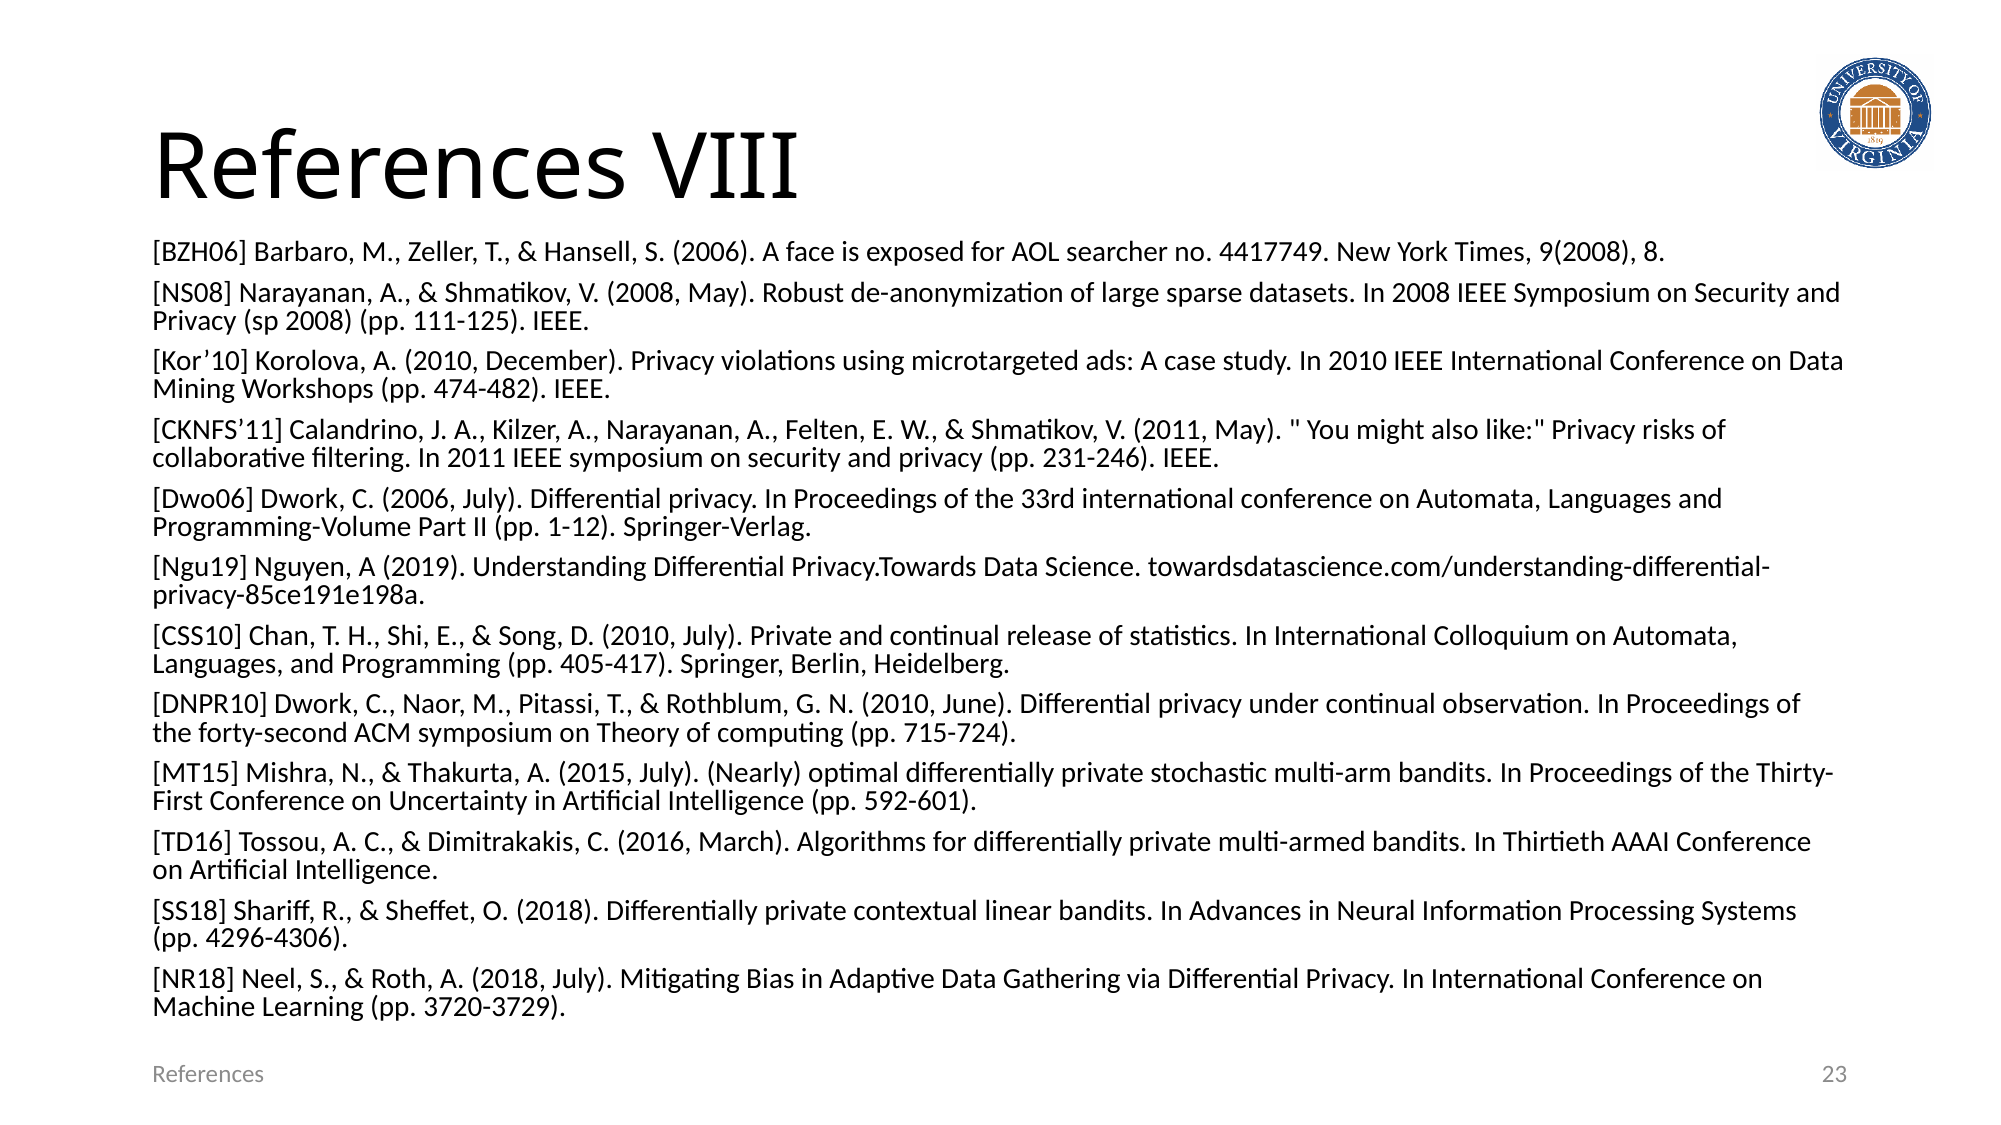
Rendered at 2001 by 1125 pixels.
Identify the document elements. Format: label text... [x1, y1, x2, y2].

list [BZH06] Barbaro, M., Zeller, T., & Hansell, S. (2006). A face is exposed for AOL searcher no. 4417749. New York Times, 9(2008), 8. [NS08] Narayanan, A., & Shmatikov, V. (2008, May). Robust de-anonymization of large sparse datasets. In 2008 IEEE Symposium on Security and Privacy (sp 2008) (pp. 111-125). IEEE. [Kor’10] Korolova, A. (2010, December). Privacy violations using microtargeted ads: A case study. In 2010 IEEE International Conference on Data Mining Workshops (pp. 474-482). IEEE. [CKNFS’11] Calandrino, J. A., Kilzer, A., Narayanan, A., Felten, E. W., & Shmatikov, V. (2011, May). " You might also like:" Privacy risks of collaborative filtering. In 2011 IEEE symposium on security and privacy (pp. 231-246). IEEE. [Dwo06] Dwork, C. (2006, July). Differential privacy. In Proceedings of the 33rd international conference on Automata, Languages and Programming-Volume Part II (pp. 1-12). Springer-Verlag. [Ngu19] Nguyen, A (2019). Understanding Differential Privacy.Towards Data Science. towardsdatascience.com/understanding-differential-privacy-85ce191e198a. [CSS10] Chan, T. H., Shi, E., & Song, D. (2010, July). Private and continual release of statistics. In International Colloquium on Automata, Languages, and Programming (pp. 405-417). Springer, Berlin, Heidelberg. [DNPR10] Dwork, C., Naor, M., Pitassi, T., & Rothblum, G. N. (2010, June). Differential privacy under continual observation. In Proceedings of the forty-second ACM symposium on Theory of computing (pp. 715-724). [MT15] Mishra, N., & Thakurta, A. (2015, July). (Nearly) optimal differentially private stochastic multi-arm bandits. In Proceedings of the Thirty-First Conference on Uncertainty in Artificial Intelligence (pp. 592-601). [TD16] Tossou, A. C., & Dimitrakakis, C. (2016, March). Algorithms for differentially private multi-armed bandits. In Thirtieth AAAI Conference on Artificial Intelligence. [SS18] Shariff, R., & Sheffet, O. (2018). Differentially private contextual linear bandits. In Advances in Neural Information Processing Systems (pp. 4296-4306). [NR18] Neel, S., & Roth, A. (2018, July). Mitigating Bias in Adaptive Data Gathering via Differential Privacy. In International Conference on Machine Learning (pp. 3720-3729). [137, 231, 1863, 1079]
slide_number References [137, 1042, 588, 1103]
picture [1816, 54, 1934, 171]
title References VIII [137, 59, 1863, 231]
slide_number 23 [1412, 1042, 1863, 1103]
